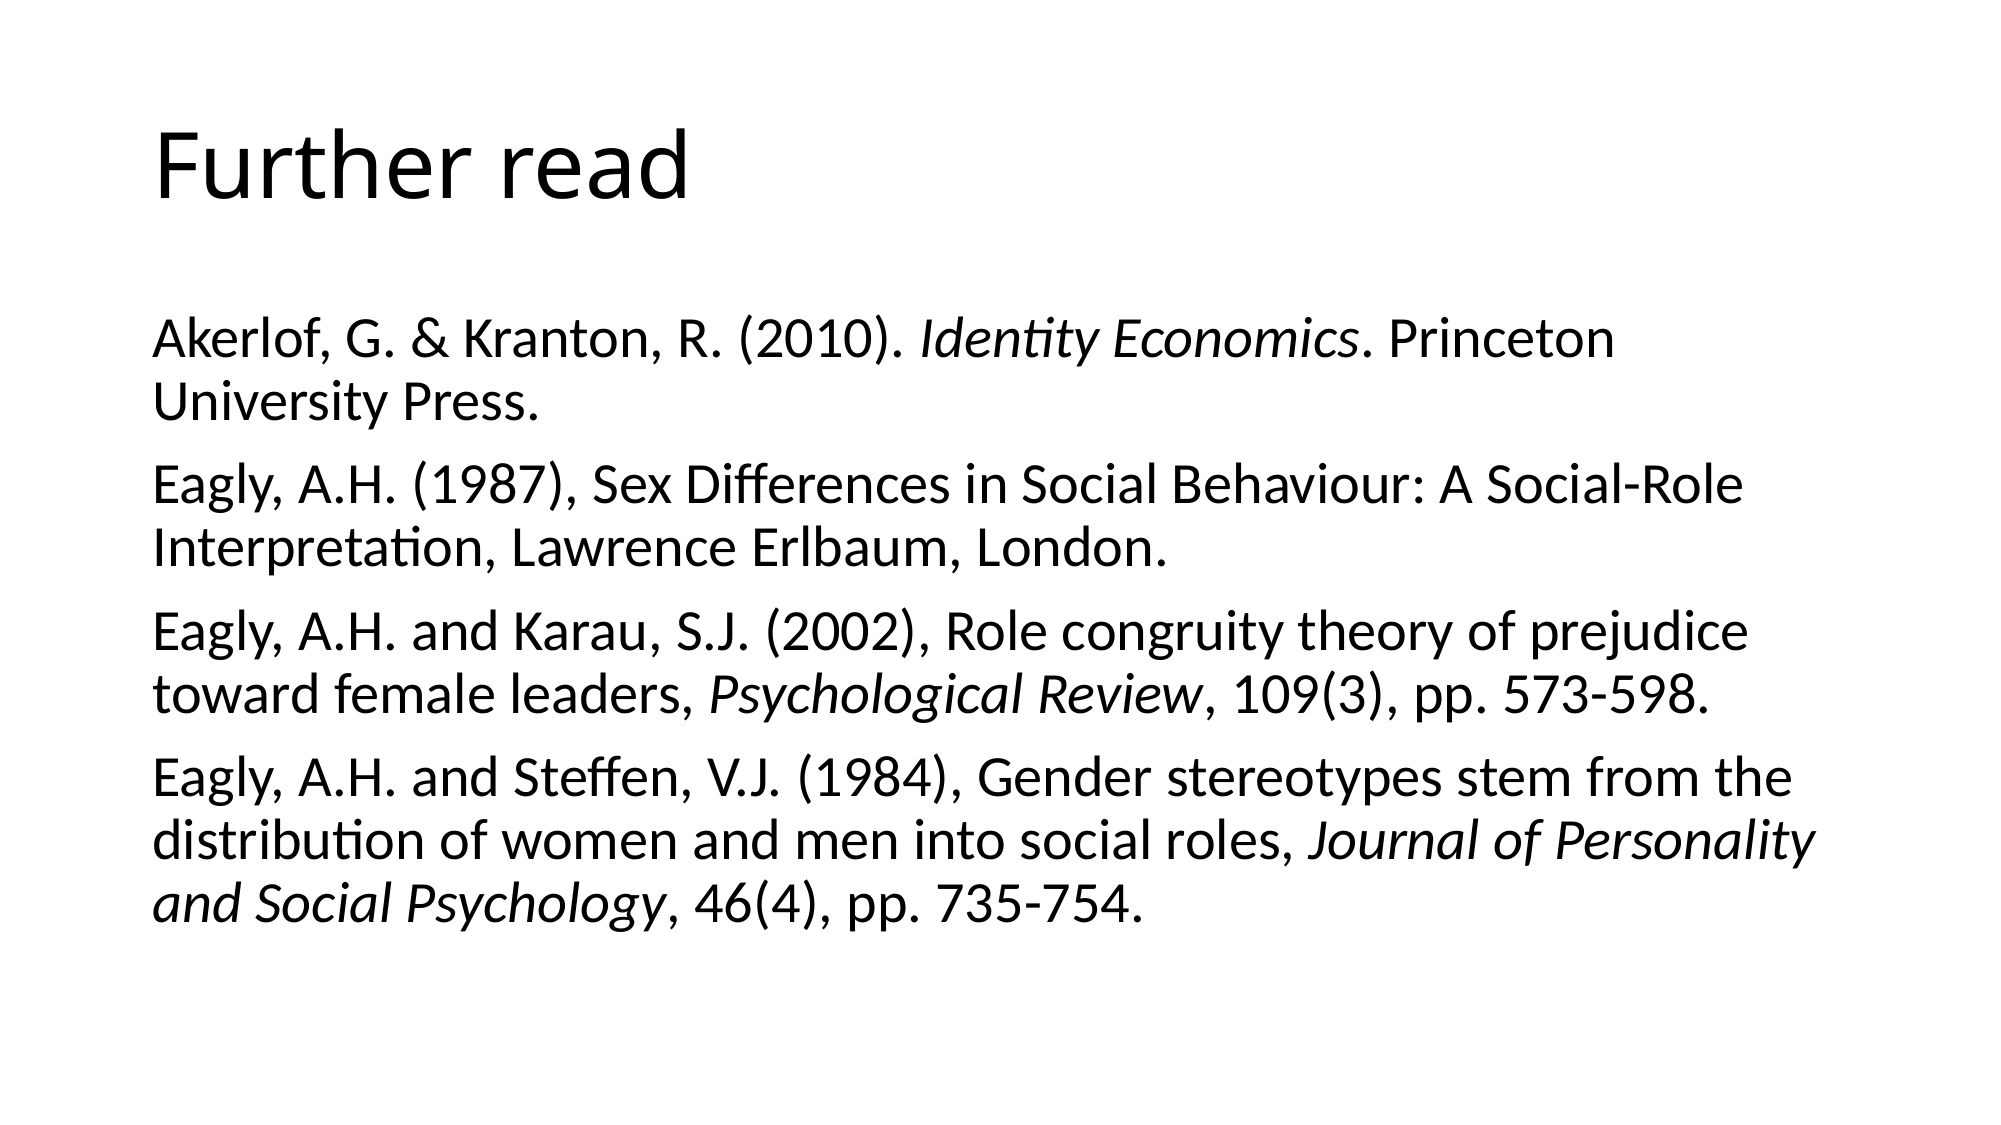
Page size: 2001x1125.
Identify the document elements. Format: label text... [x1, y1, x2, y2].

list Akerlof, G. & Kranton, R. (2010). Identity Economics. Princeton University Press. Eagly, A.H. (1987), Sex Differences in Social Behaviour: A Social-Role Interpretation, Lawrence Erlbaum, London. Eagly, A.H. and Karau, S.J. (2002), Role congruity theory of prejudice toward female leaders, Psychological Review, 109(3), pp. 573-598. Eagly, A.H. and Steffen, V.J. (1984), Gender stereotypes stem from the distribution of women and men into social roles, Journal of Personality and Social Psychology, 46(4), pp. 735-754. [137, 299, 1863, 1014]
title Further read [137, 59, 1863, 278]
